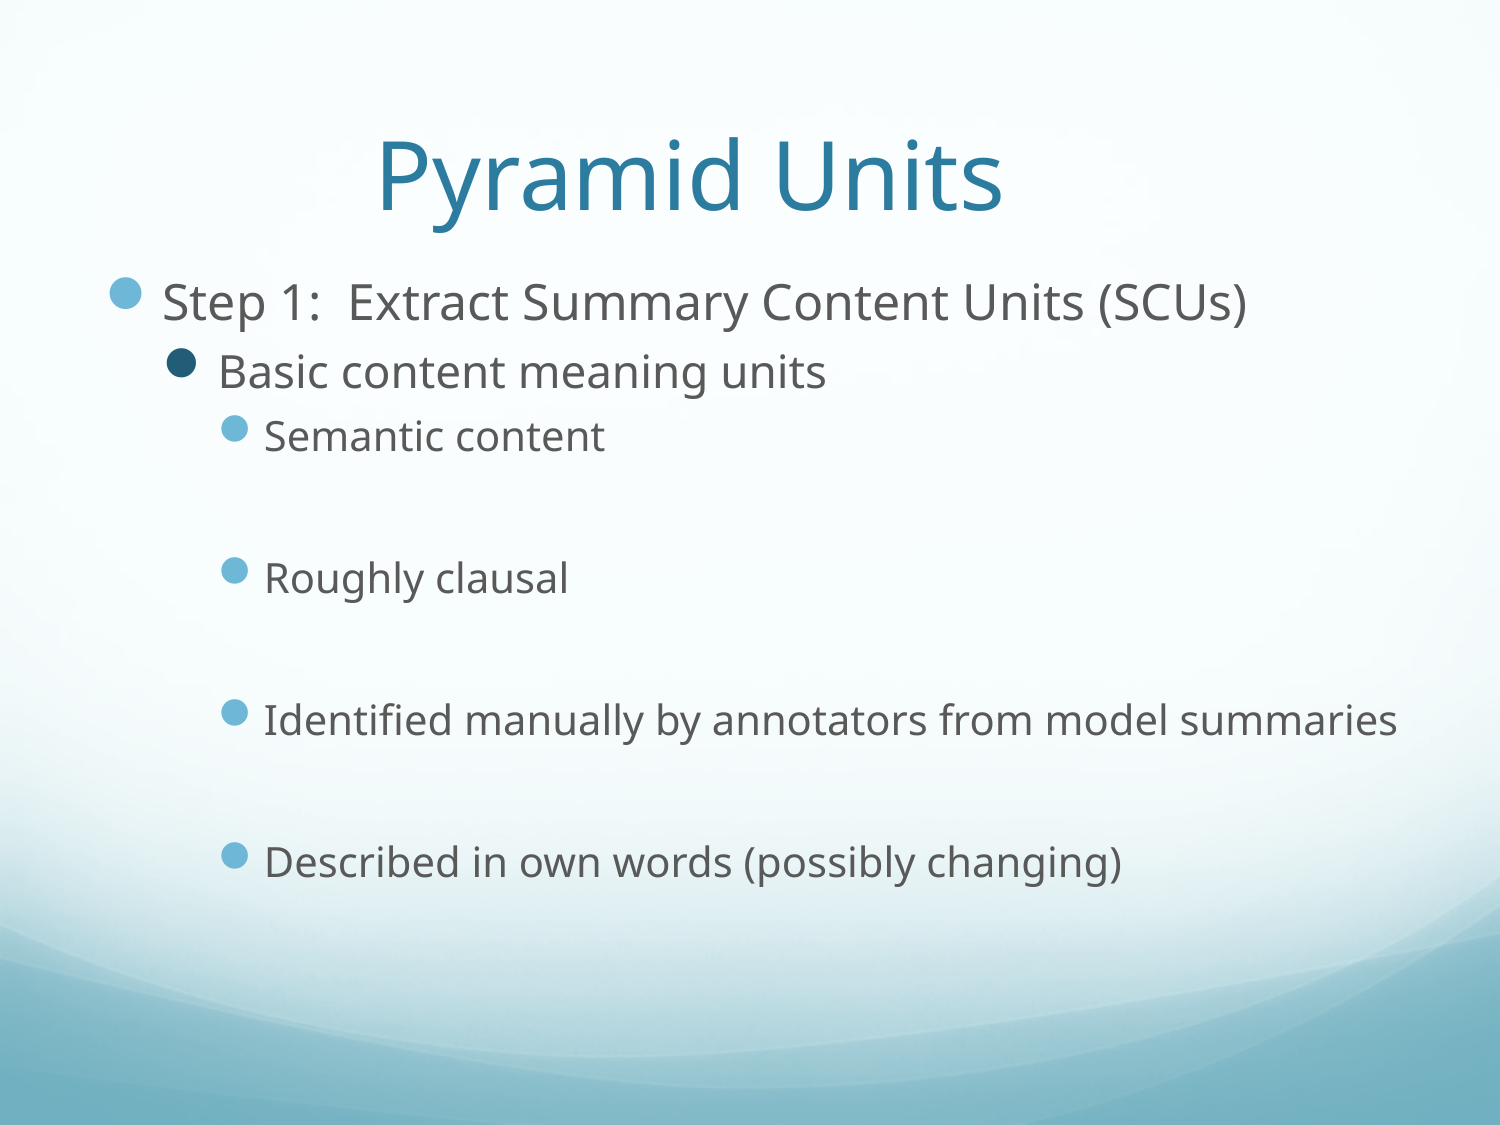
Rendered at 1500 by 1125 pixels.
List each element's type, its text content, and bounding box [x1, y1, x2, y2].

list Step 1: Extract Summary Content Units (SCUs) Basic content meaning units Semantic content Roughly clausal Identified manually by annotators from model summaries Described in own words (possibly changing) [90, 262, 1459, 975]
title Pyramid Units [90, 17, 1410, 237]
